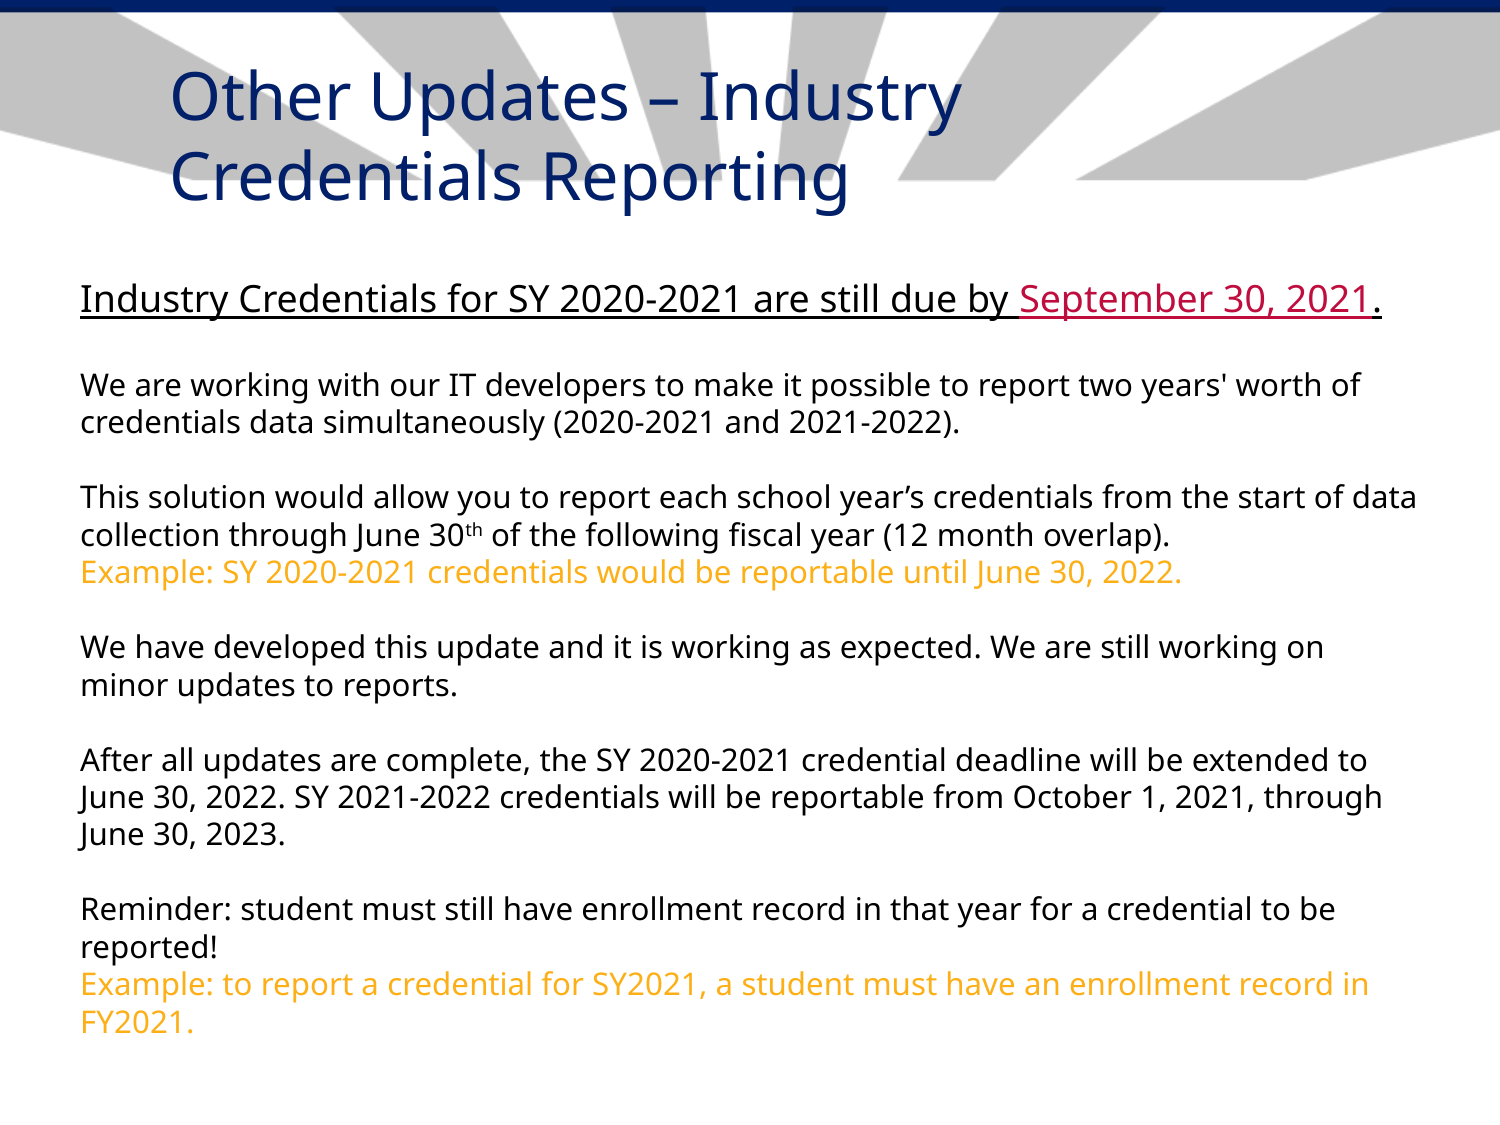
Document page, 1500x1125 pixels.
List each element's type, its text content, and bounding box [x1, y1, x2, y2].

list Industry Credentials for SY 2020-2021 are still due by September 30, 2021. We are working with our IT developers to make it possible to report two years' worth of credentials data simultaneously (2020-2021 and 2021-2022). This solution would allow you to report each school year’s credentials from the start of data collection through June 30th of the following fiscal year (12 month overlap). Example: SY 2020-2021 credentials would be reportable until June 30, 2022. We have developed this update and it is working as expected. We are still working on minor updates to reports. After all updates are complete, the SY 2020-2021 credential deadline will be extended to June 30, 2022. SY 2021-2022 credentials will be reportable from October 1, 2021, through June 30, 2023. Reminder: student must still have enrollment record in that year for a credential to be reported! Example: to report a credential for SY2021, a student must have an enrollment record in FY2021. [80, 275, 1420, 935]
picture [0, 6, 1500, 182]
title Other Updates – Industry Credentials Reporting [169, 53, 1331, 215]
